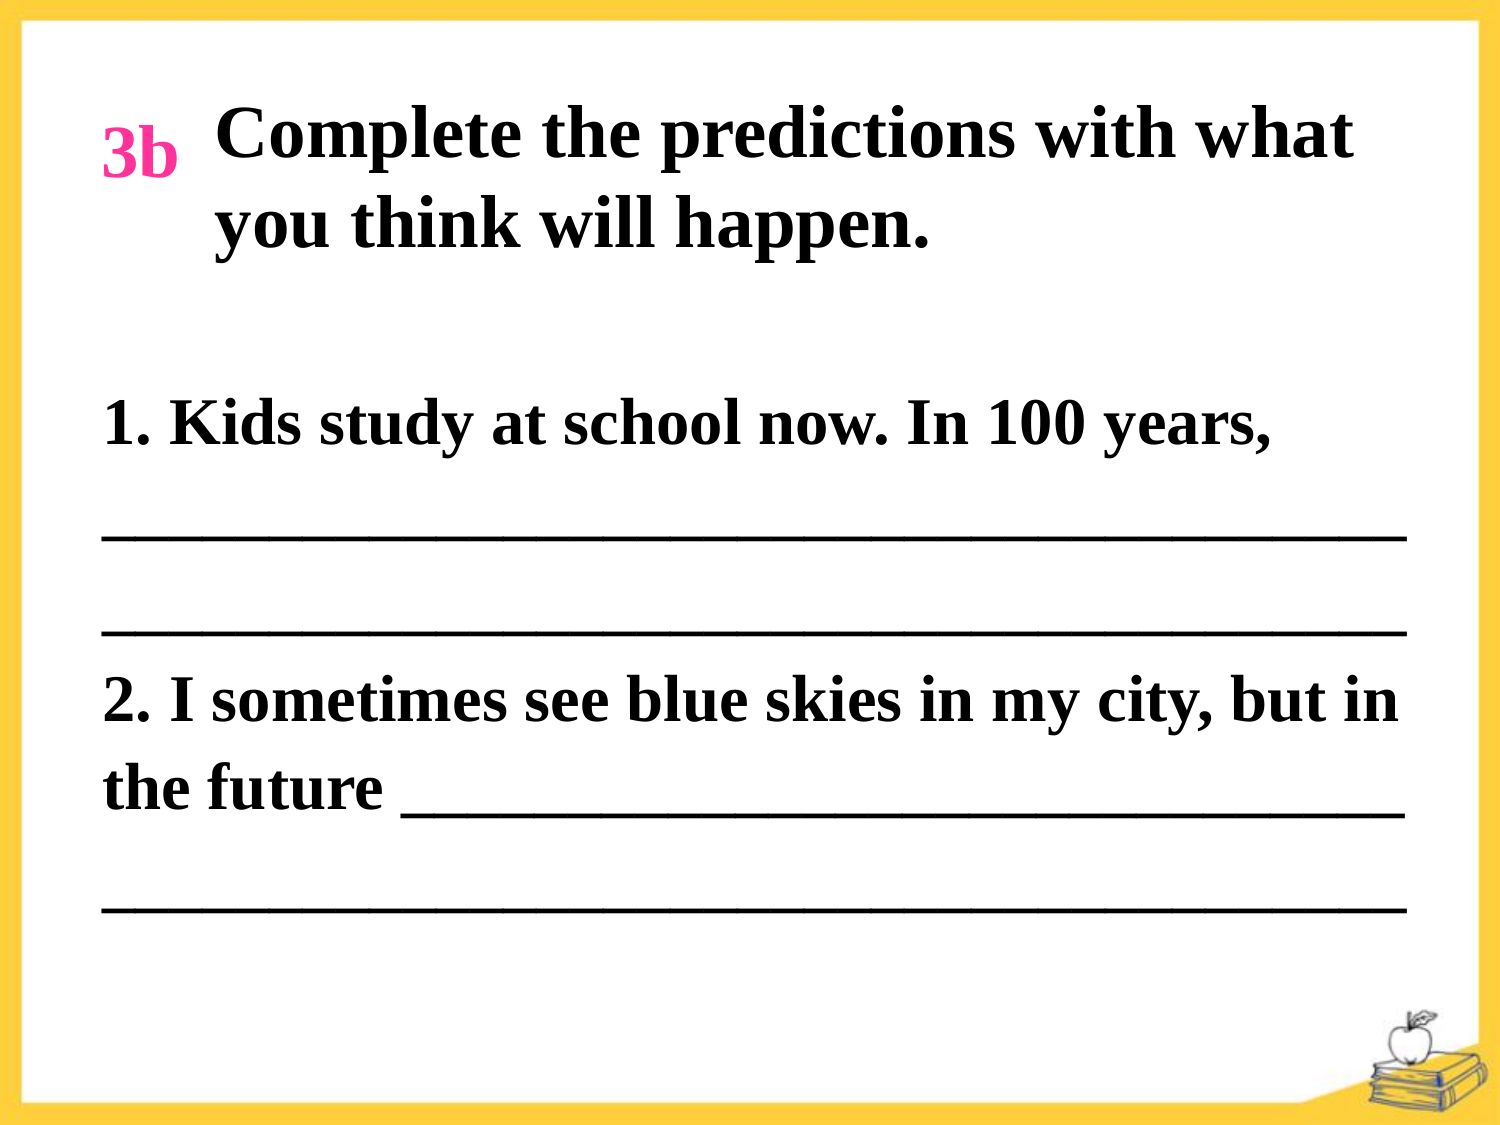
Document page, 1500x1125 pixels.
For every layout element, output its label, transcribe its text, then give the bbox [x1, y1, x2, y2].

text_box 3b [87, 99, 194, 195]
text_box Complete the predictions with what you think will happen. [200, 74, 1425, 270]
picture [0, 0, 1500, 1125]
text_box 1. Kids study at school now. In 100 years, _______________________________________ _______________________________________ 2. I sometimes see blue skies in my city, but in the future ______________________________ _______________________________________ [87, 362, 1425, 925]
